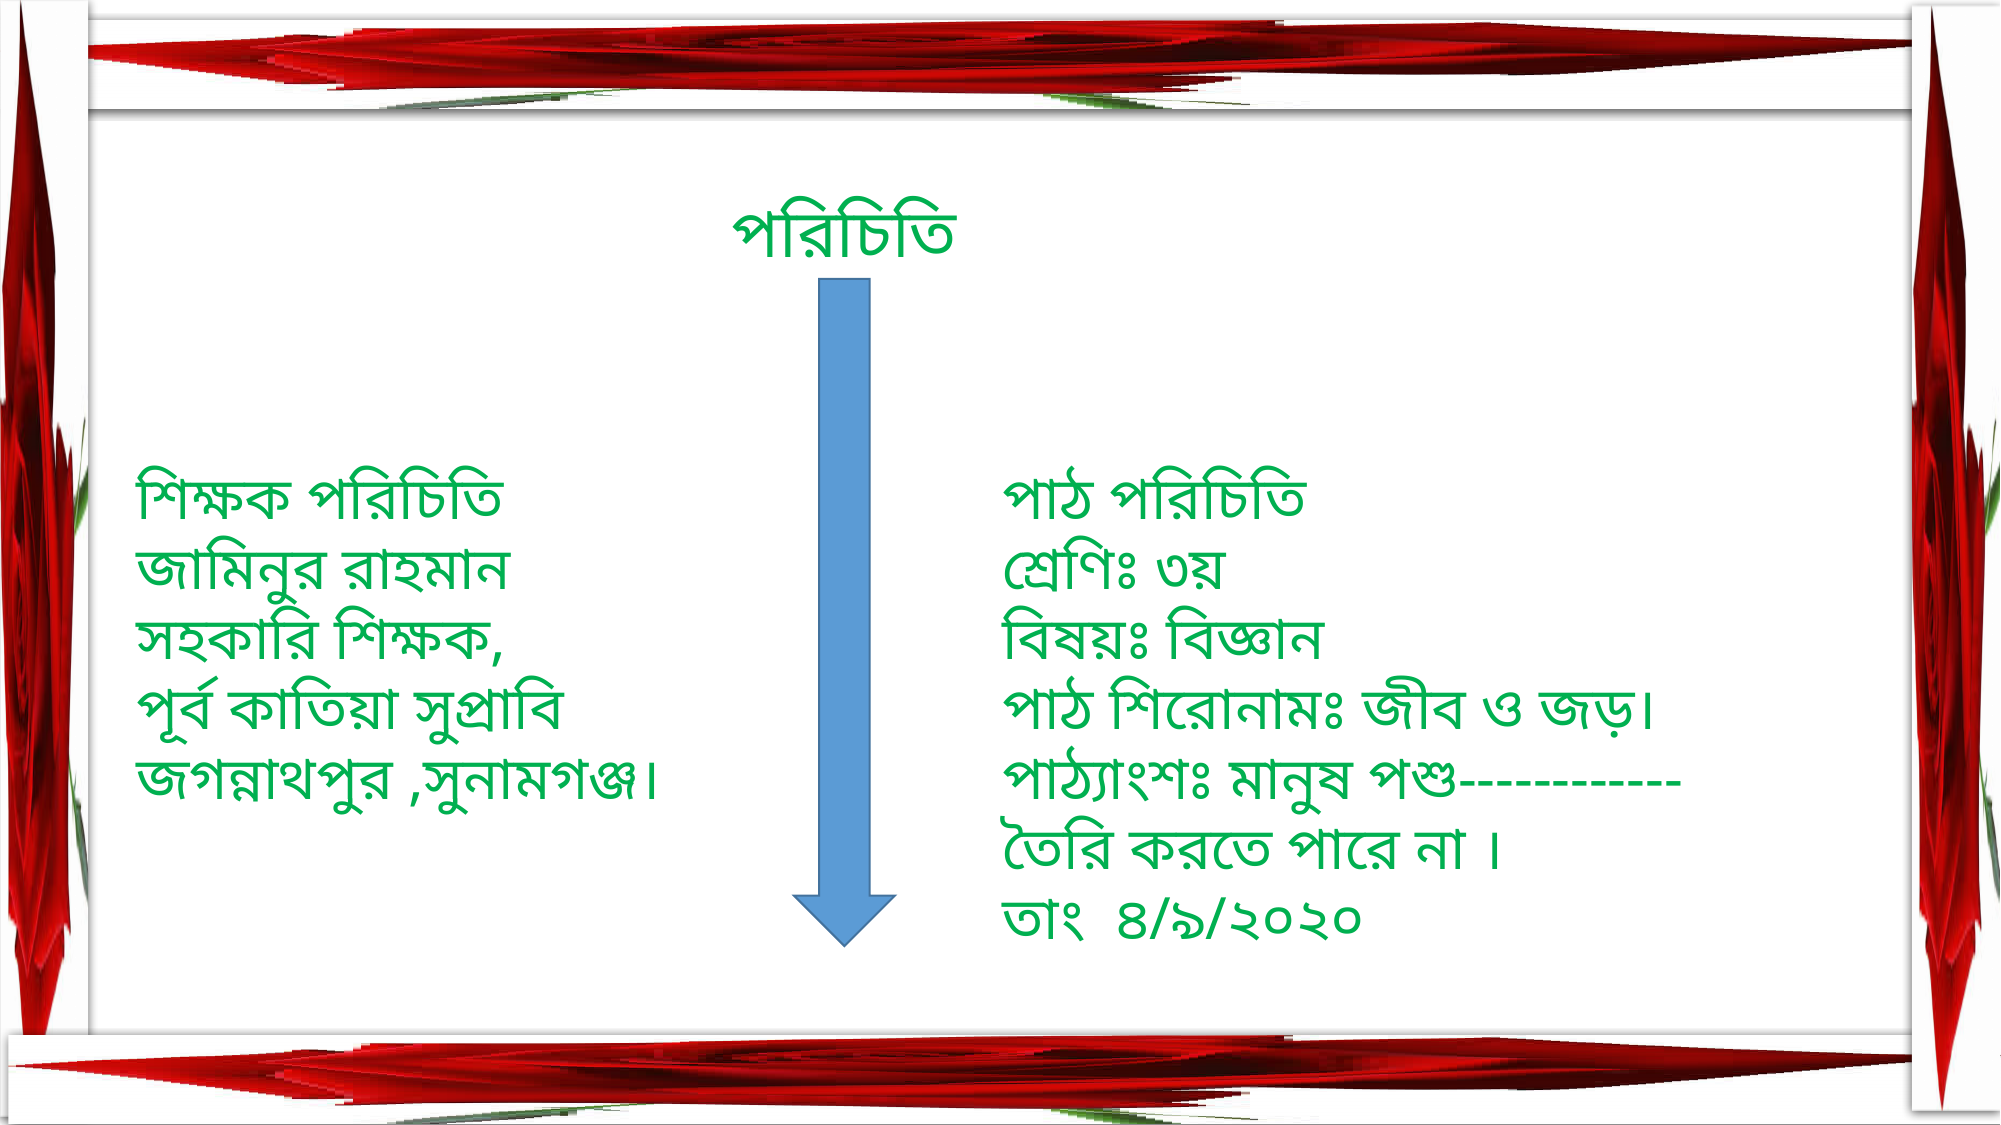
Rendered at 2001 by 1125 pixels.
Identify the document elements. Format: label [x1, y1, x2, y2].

text_box [0, 0, 2000, 1124]
